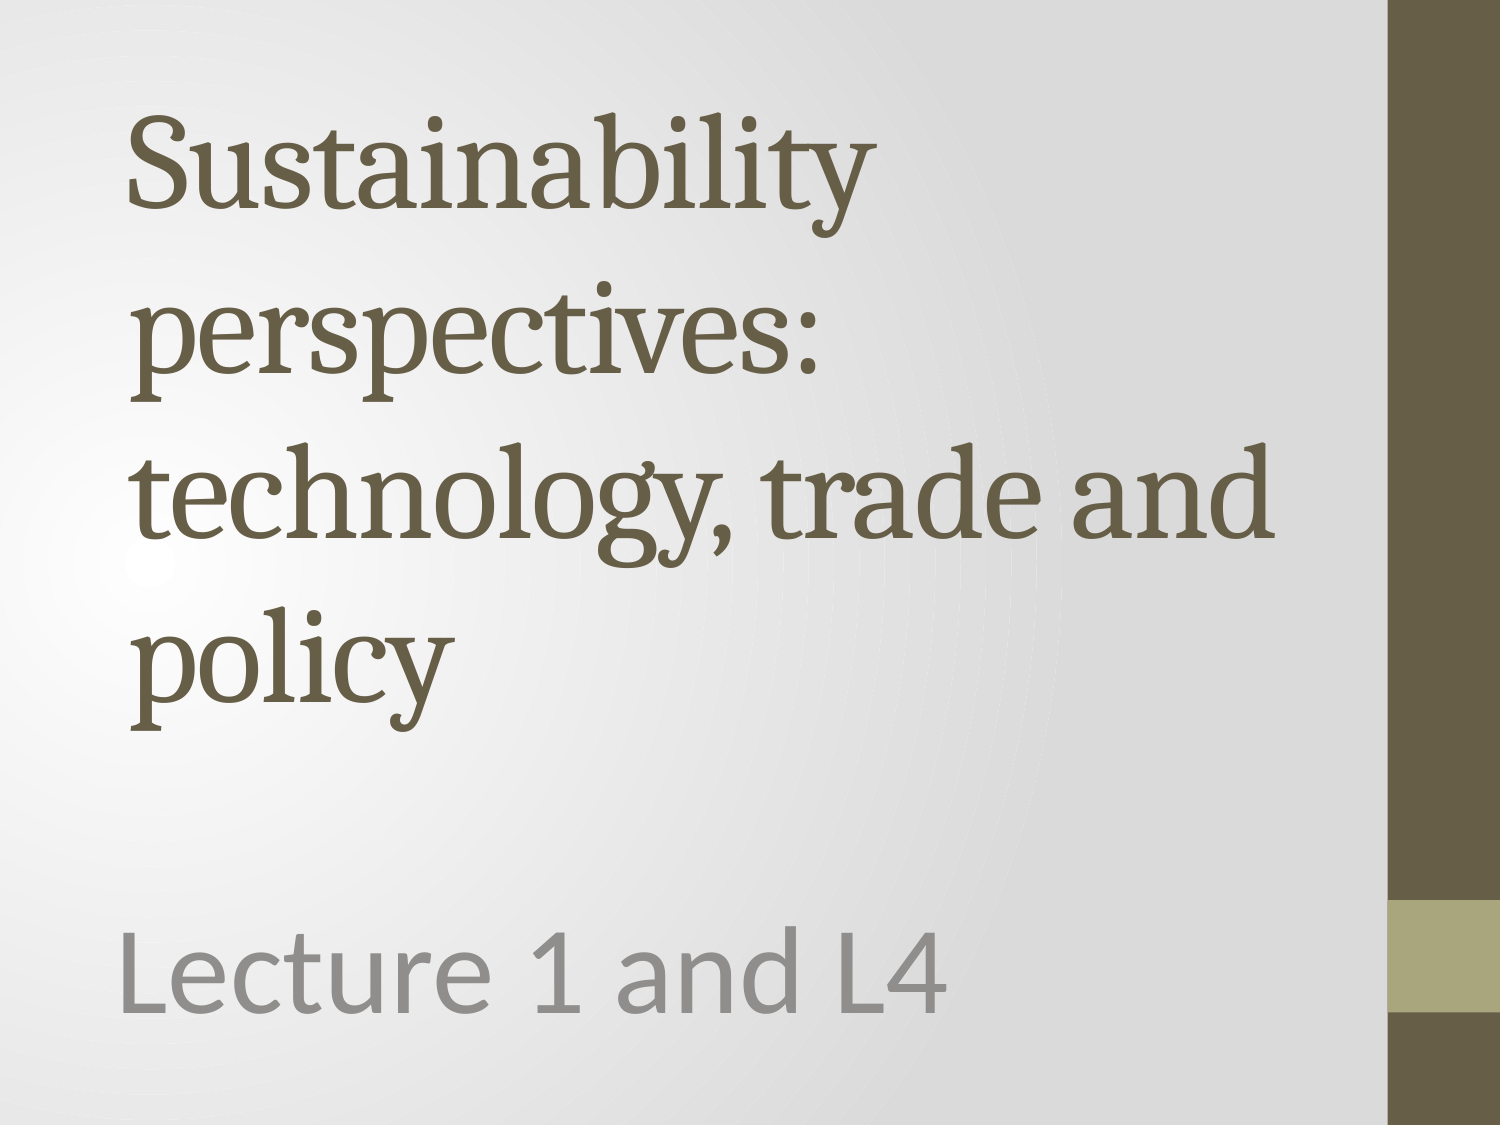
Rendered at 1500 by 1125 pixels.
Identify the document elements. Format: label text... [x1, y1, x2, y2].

subtitle Lecture 1 and L4 [100, 881, 1161, 1057]
title Sustainability perspectives: technology, trade and policy [112, 312, 1350, 738]
